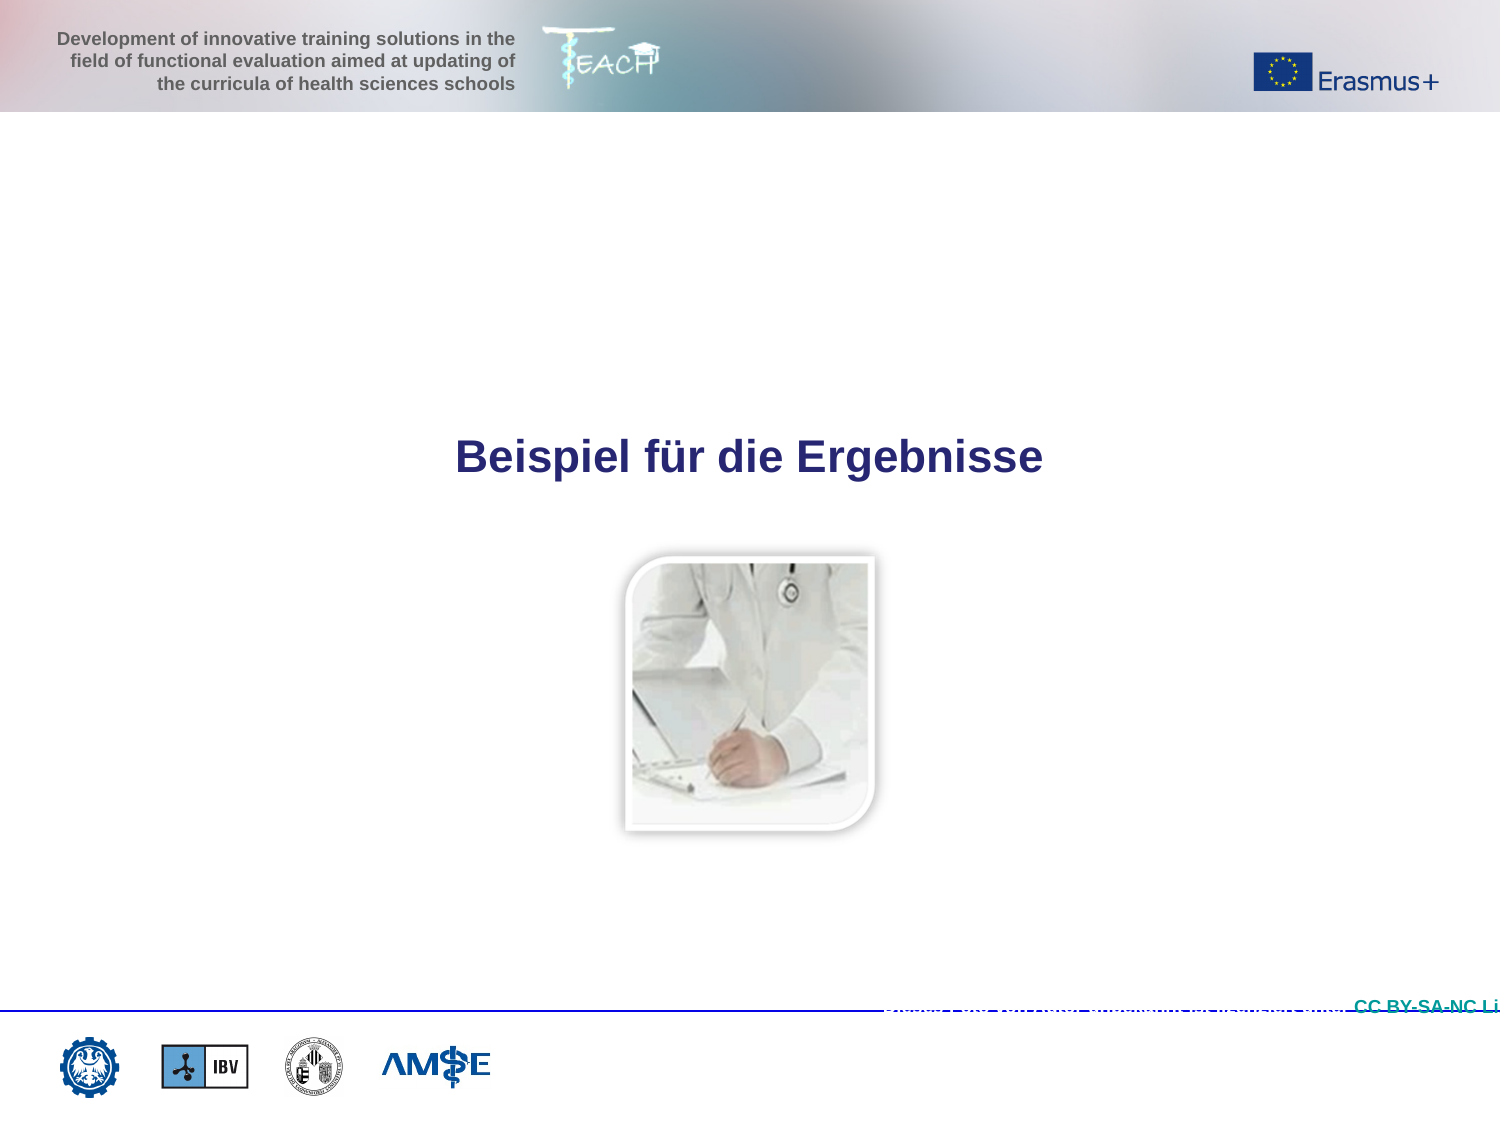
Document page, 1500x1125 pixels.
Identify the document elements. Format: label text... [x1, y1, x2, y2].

picture [284, 1036, 344, 1097]
picture [161, 1044, 249, 1089]
text_box Dieses Foto von Autor unbekannt ist lizenziert unter CC BY-SA-NC Lizenz. [868, 987, 1500, 1025]
picture [379, 1044, 491, 1089]
title Beispiel für die Ergebnisse [105, 373, 1395, 536]
picture [53, 1035, 126, 1099]
picture [0, 0, 1500, 112]
picture [604, 535, 896, 852]
